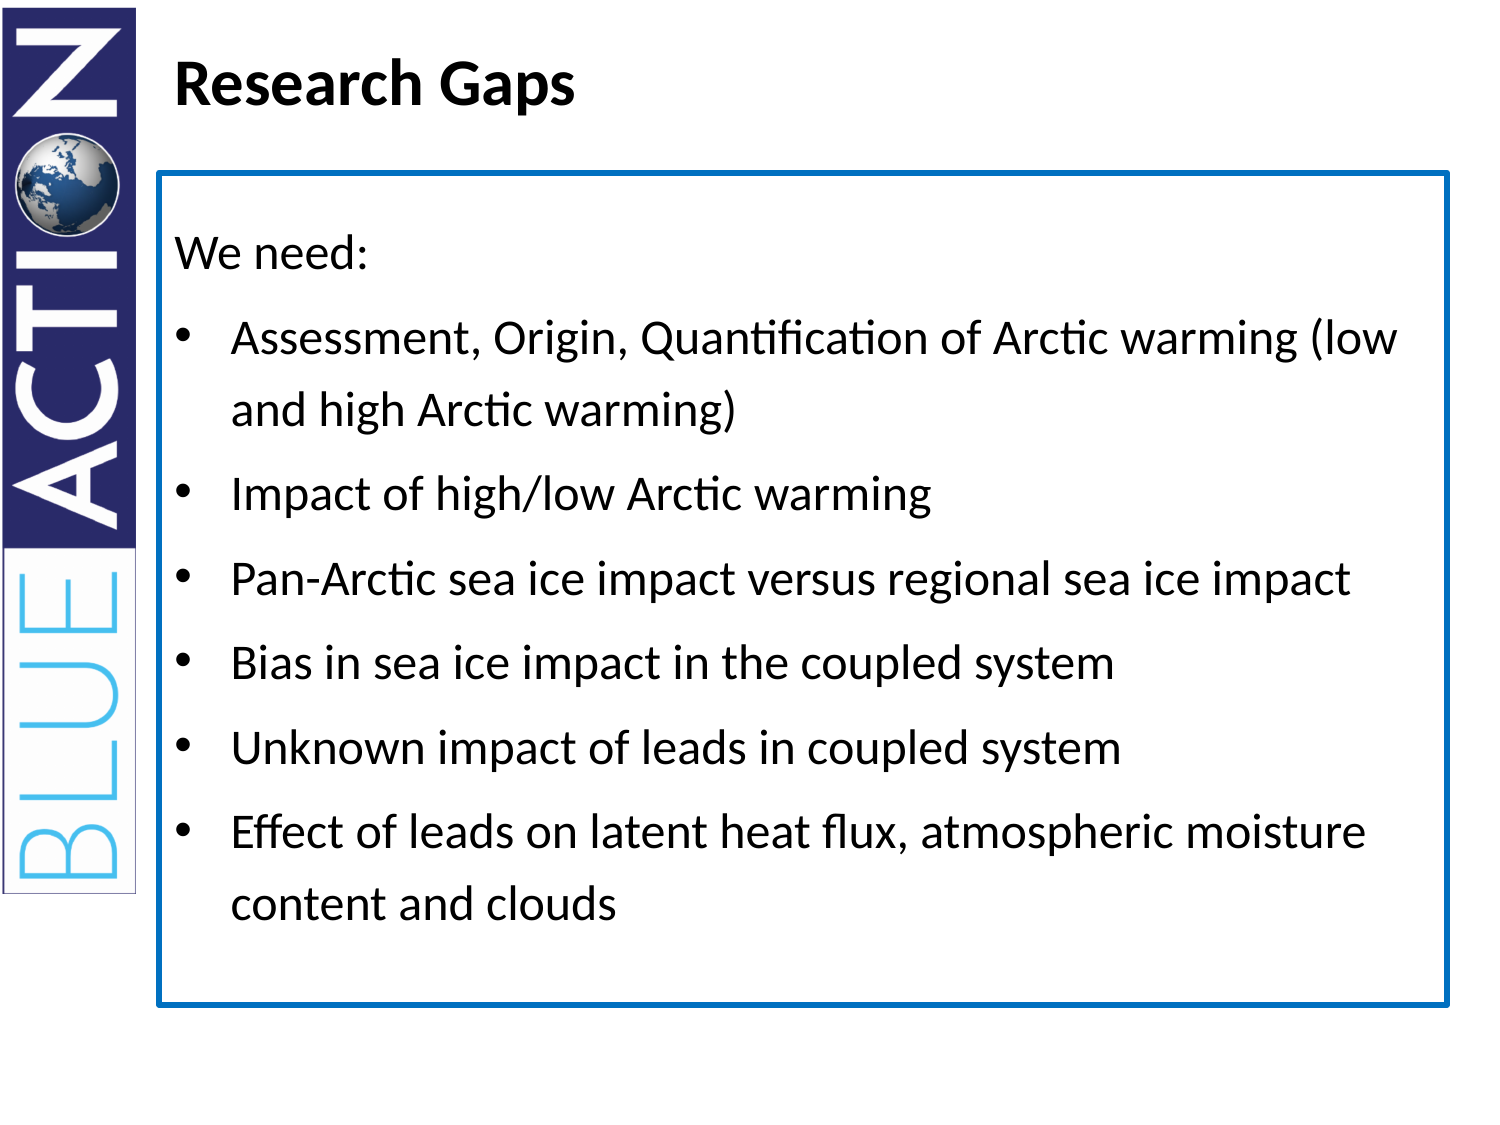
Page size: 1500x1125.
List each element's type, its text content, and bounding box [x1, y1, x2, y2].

title Research Gaps [159, 7, 1483, 149]
picture [3, 8, 136, 893]
text_box We need: Assessment, Origin, Quantification of Arctic warming (low and high Arctic warming) Impact of high/low Arctic warming Pan-Arctic sea ice impact versus regional sea ice impact Bias in sea ice impact in the coupled system Unknown impact of leads in coupled system Effect of leads on latent heat flux, atmospheric moisture content and clouds [159, 172, 1447, 1005]
